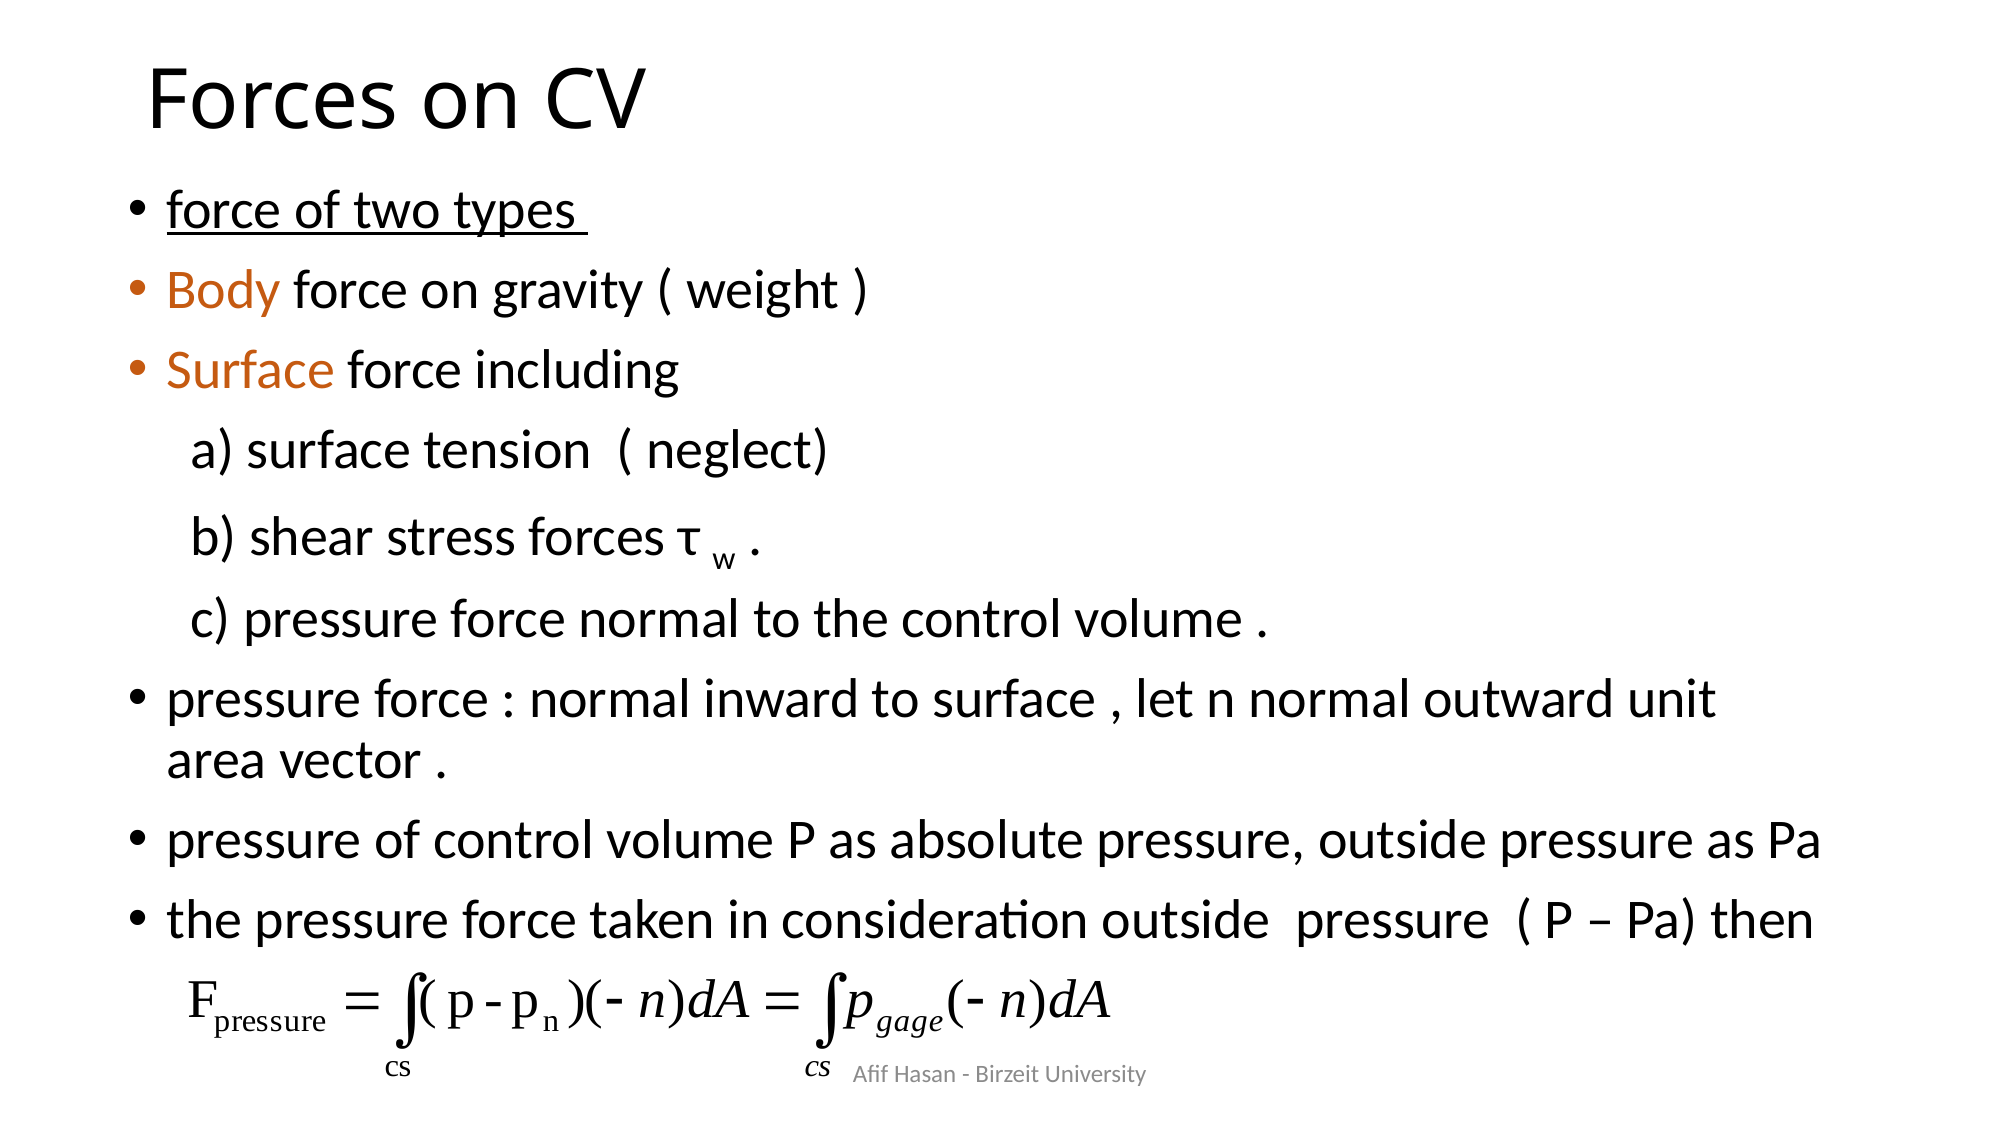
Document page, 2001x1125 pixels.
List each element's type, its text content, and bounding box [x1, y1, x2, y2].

list force of two types Body force on gravity ( weight ) Surface force including a) surface tension ( neglect) b) shear stress forces τ w . c) pressure force normal to the control volume . pressure force : normal inward to surface , let n normal outward unit area vector . pressure of control volume P as absolute pressure, outside pressure as Pa the pressure force taken in consideration outside pressure ( P – Pa) then [112, 172, 1838, 974]
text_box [179, 953, 1119, 1091]
footer Afif Hasan - Birzeit University [662, 1042, 1338, 1103]
title Forces on CV [130, 30, 1856, 173]
